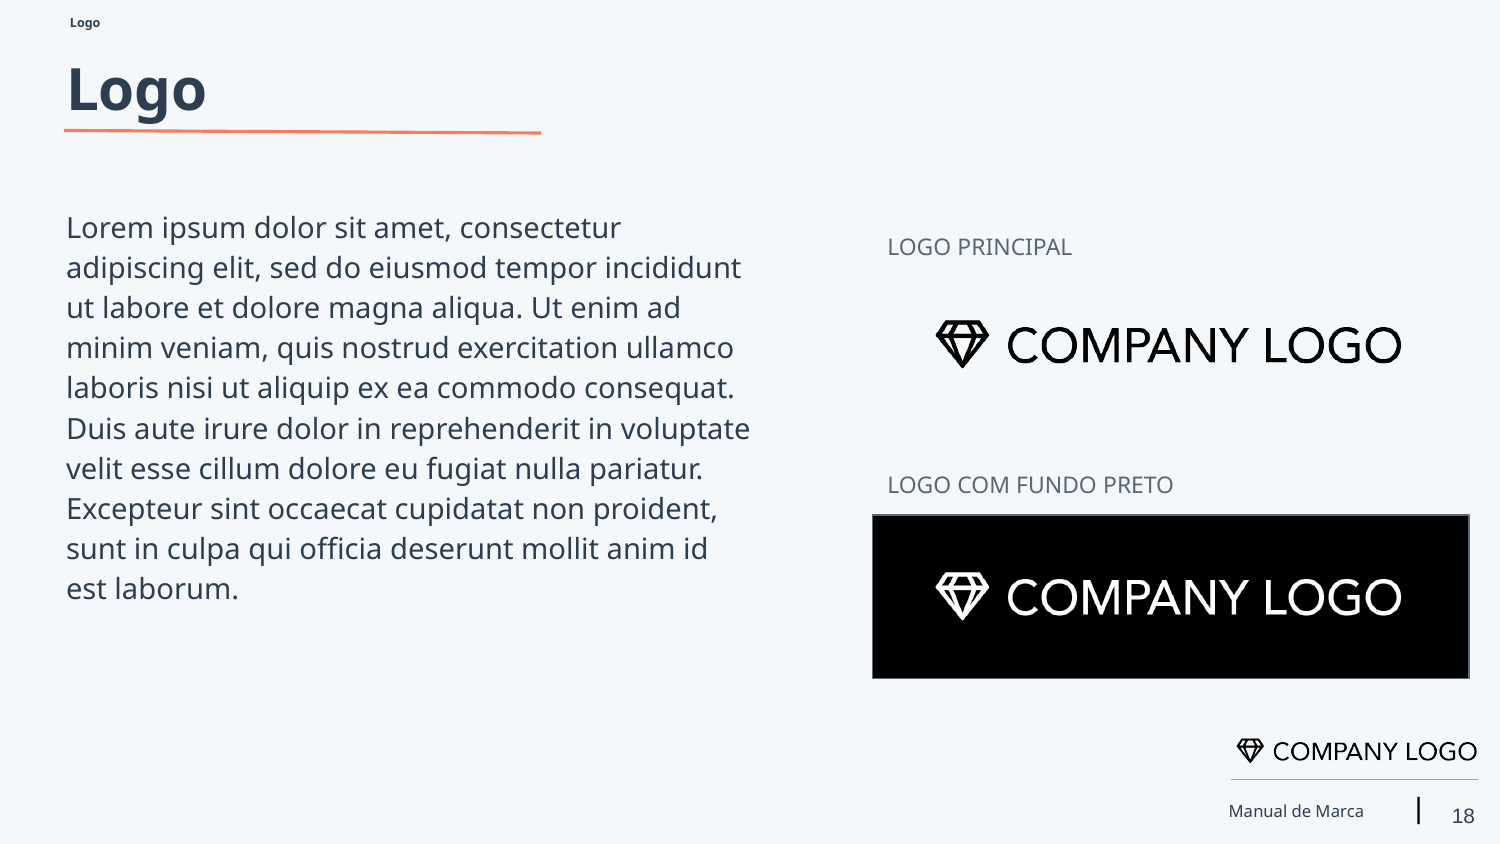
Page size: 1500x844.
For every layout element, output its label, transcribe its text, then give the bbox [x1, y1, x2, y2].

slide_number ‹#› [1399, 783, 1490, 844]
title Logo [51, 36, 1449, 131]
picture [1219, 727, 1489, 776]
picture [901, 298, 1425, 394]
text_box LOGO PRINCIPAL [872, 213, 1184, 279]
text_box LOGO COM FUNDO PRETO [872, 452, 1230, 517]
picture [901, 550, 1425, 646]
text_box Logo [55, 0, 389, 37]
list Lorem ipsum dolor sit amet, consectetur adipiscing elit, sed do eiusmod tempor incididunt ut labore et dolore magna aliqua. Ut enim ad minim veniam, quis nostrud exercitation ullamco laboris nisi ut aliquip ex ea commodo consequat. Duis aute irure dolor in reprehenderit in voluptate velit esse cillum dolore eu fugiat nulla pariatur. Excepteur sint occaecat cupidatat non proident, sunt in culpa qui officia deserunt mollit anim id est laborum. [51, 189, 772, 750]
text_box [872, 515, 1469, 679]
